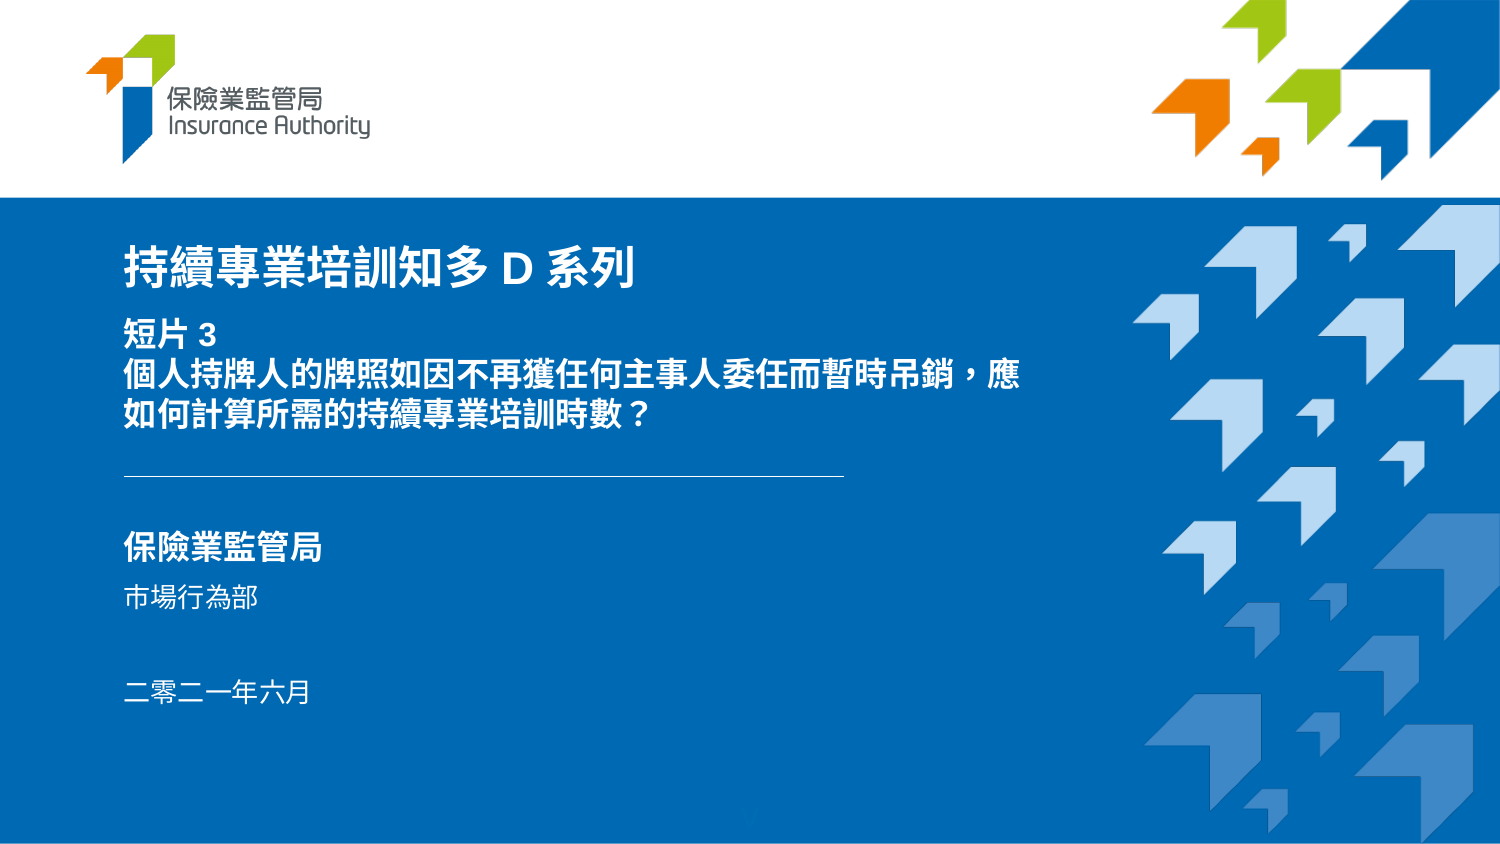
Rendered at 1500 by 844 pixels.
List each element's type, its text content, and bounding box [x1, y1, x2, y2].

subtitle 保險業監管局 [123, 515, 845, 569]
list 市場行為部 [123, 571, 936, 617]
picture [1132, 0, 1500, 844]
list 持續專業培訓知多D系列 短片3 個人持牌人的牌照如因不再獲任何主事人委任而暫時吊銷，應如何計算所需的持續專業培訓時數？ [123, 251, 1031, 439]
list 二零二一年六月 [123, 666, 845, 712]
picture [81, 30, 373, 167]
